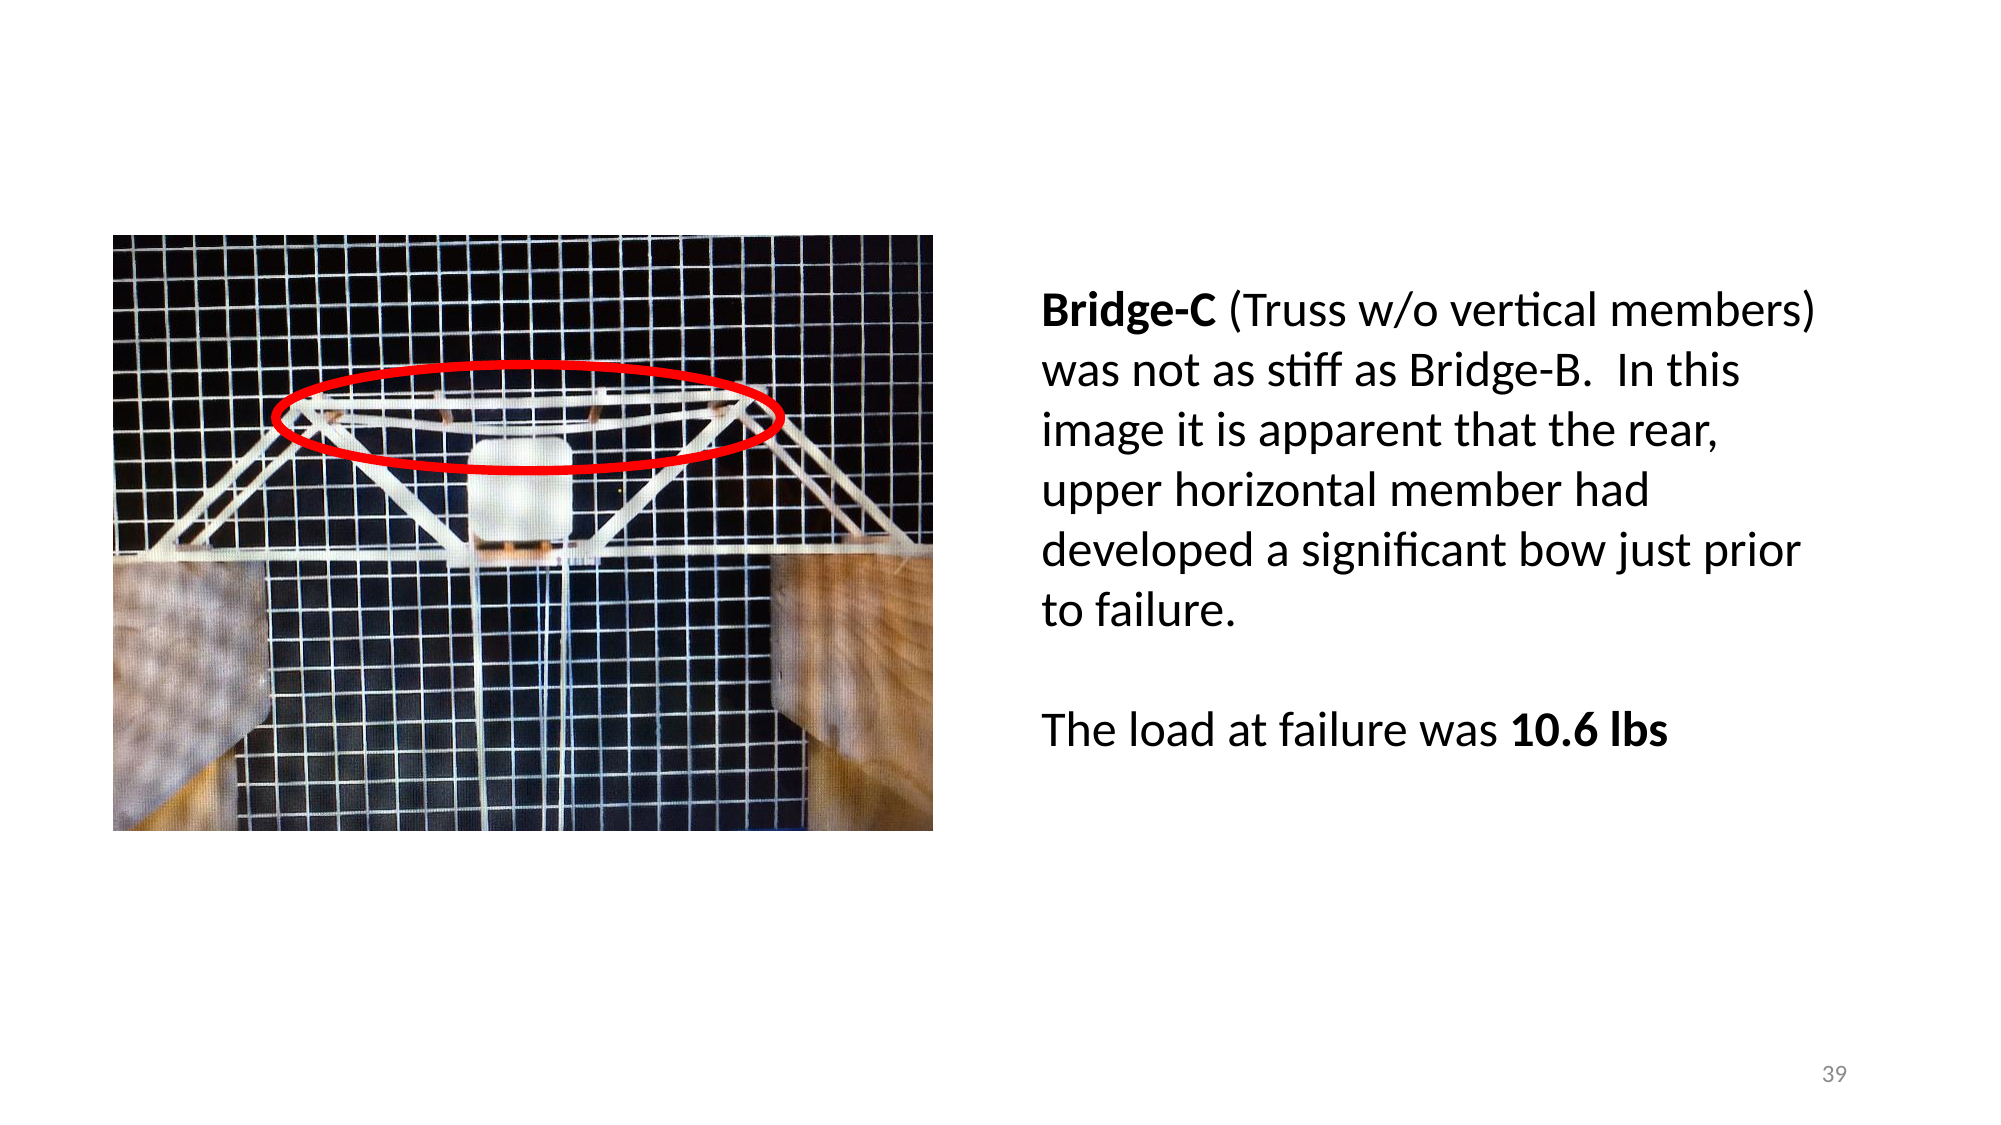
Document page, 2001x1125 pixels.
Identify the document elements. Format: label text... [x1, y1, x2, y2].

text_box Bridge-C (Truss w/o vertical members) was not as stiff as Bridge-B. In this image it is apparent that the rear, upper horizontal member had developed a significant bow just prior to failure. The load at failure was 10.6 lbs [1026, 269, 1846, 764]
picture [113, 235, 933, 831]
slide_number 39 [1412, 1042, 1863, 1103]
